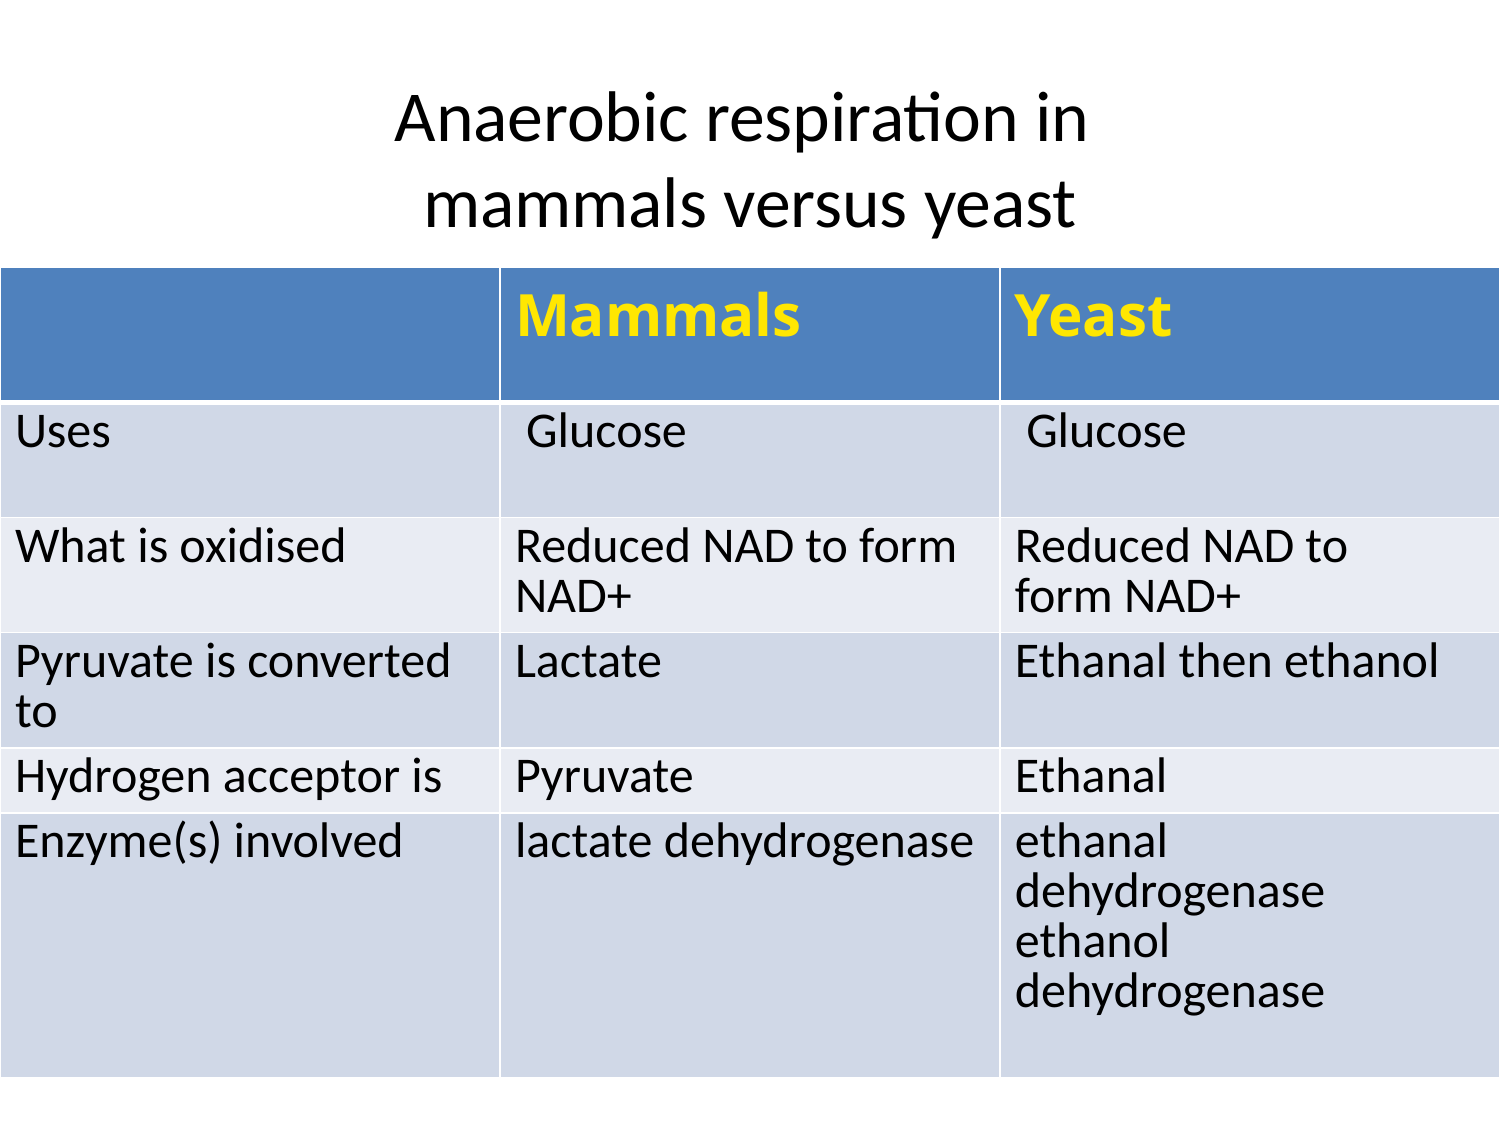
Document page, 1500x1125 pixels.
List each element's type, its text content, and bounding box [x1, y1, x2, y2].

table_cell lactate dehydrogenase [501, 814, 999, 1077]
table_cell Ethanal then ethanol [1001, 633, 1499, 747]
table_header Yeast [1001, 268, 1499, 400]
table_cell Pyruvate [501, 749, 999, 812]
table_cell Glucose [501, 405, 999, 517]
table_cell Hydrogen acceptor is [1, 749, 499, 812]
table_cell Glucose [1001, 405, 1499, 517]
table_header Mammals [501, 268, 999, 400]
table_header [1, 268, 499, 400]
title Anaerobic respiration in mammals versus yeast [75, 62, 1425, 250]
table_cell Enzyme(s) involved [1, 814, 499, 1077]
table_cell Reduced NAD to form NAD+ [1001, 518, 1499, 632]
table_cell Pyruvate is converted to [1, 633, 499, 747]
table_cell Reduced NAD to form NAD+ [501, 518, 999, 632]
table_cell Ethanal [1001, 749, 1499, 812]
table_cell What is oxidised [1, 518, 499, 632]
table_cell Uses [1, 405, 499, 517]
table_cell ethanal dehydrogenase ethanol dehydrogenase [1001, 814, 1499, 1077]
table_cell Lactate [501, 633, 999, 747]
